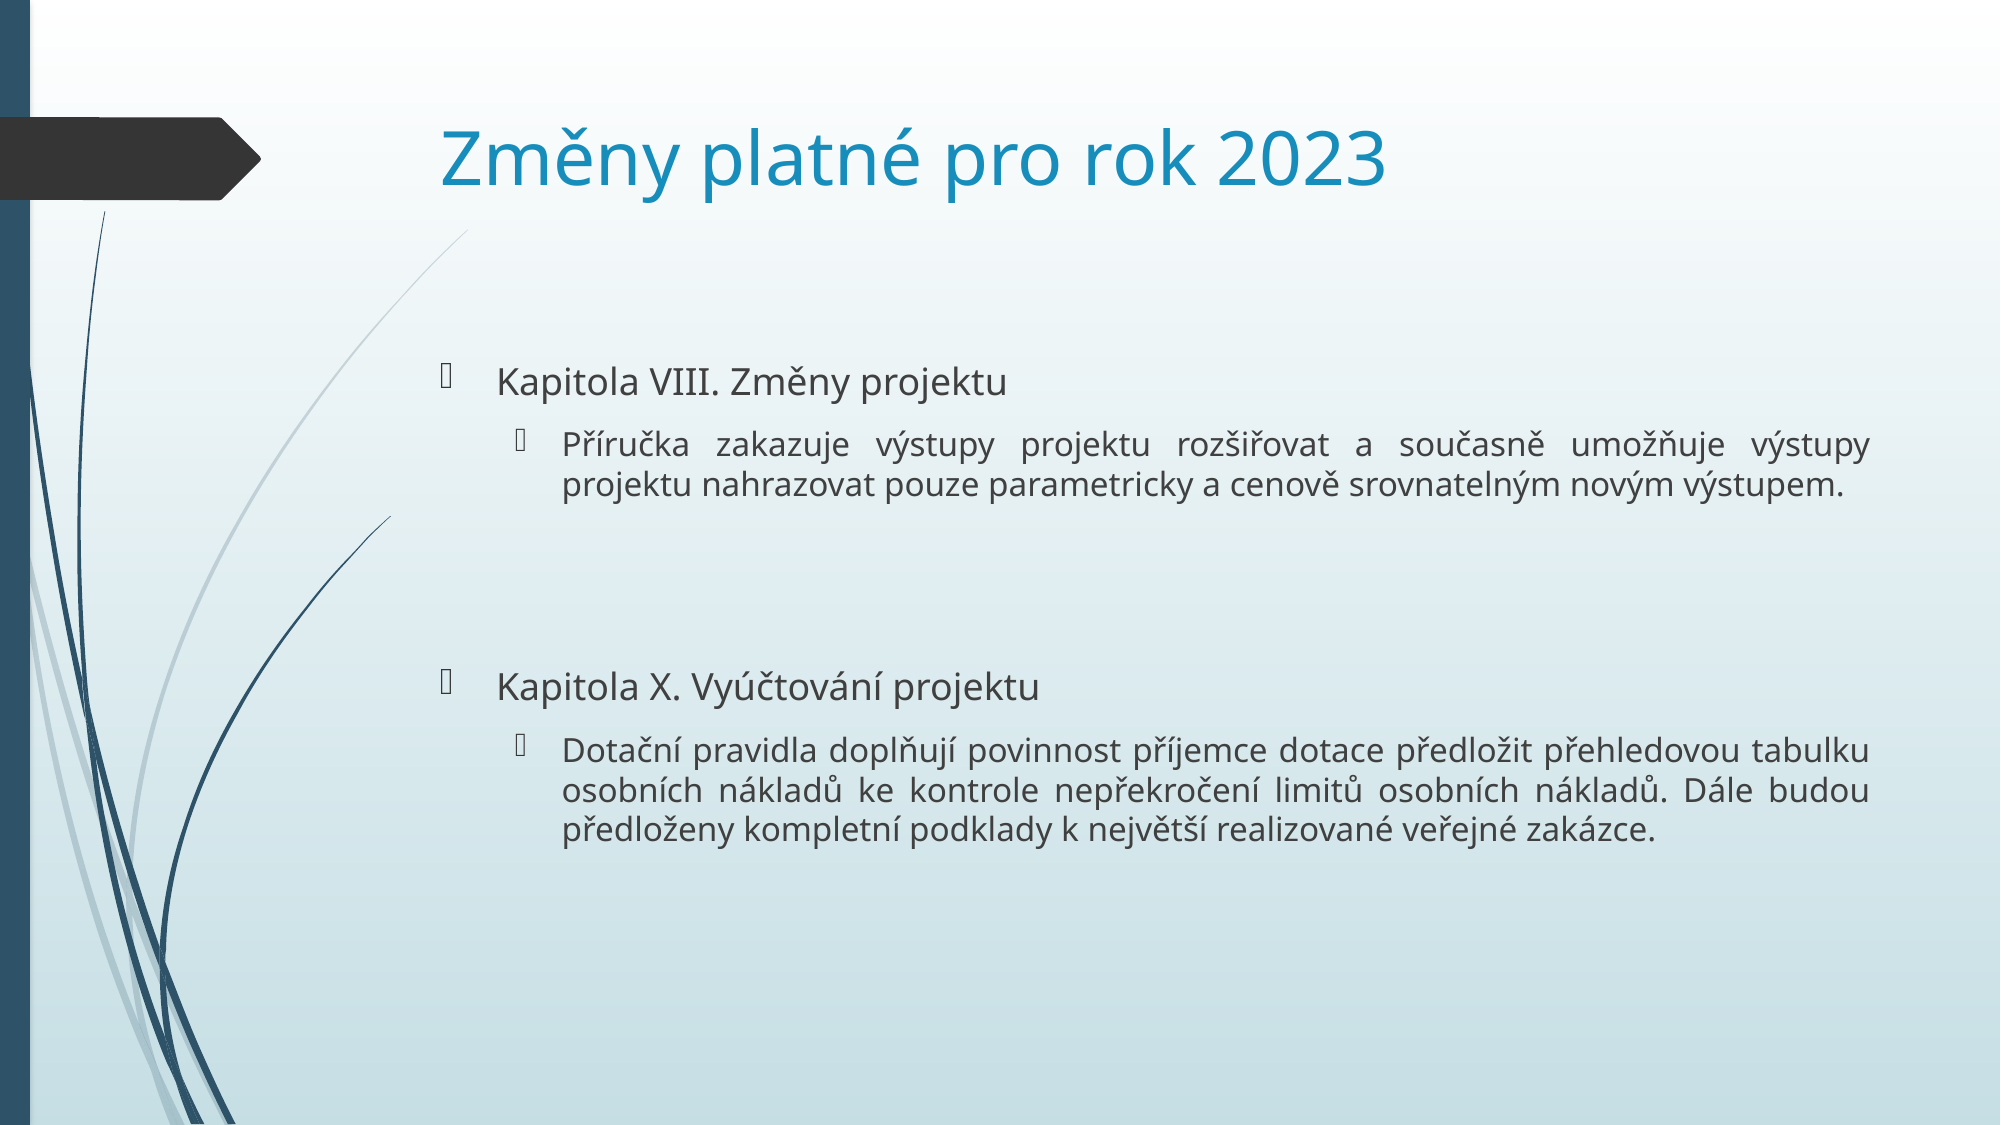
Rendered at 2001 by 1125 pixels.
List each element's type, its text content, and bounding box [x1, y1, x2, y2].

title Změny platné pro rok 2023 [425, 102, 1888, 313]
list Kapitola VIII. Změny projektu Příručka zakazuje výstupy projektu rozšiřovat a současně umožňuje výstupy projektu nahrazovat pouze parametricky a cenově srovnatelným novým výstupem. Kapitola X. Vyúčtování projektu Dotační pravidla doplňují povinnost příjemce dotace předložit přehledovou tabulku osobních nákladů ke kontrole nepřekročení limitů osobních nákladů. Dále budou předloženy kompletní podklady k největší realizované veřejné zakázce. [424, 350, 1888, 970]
